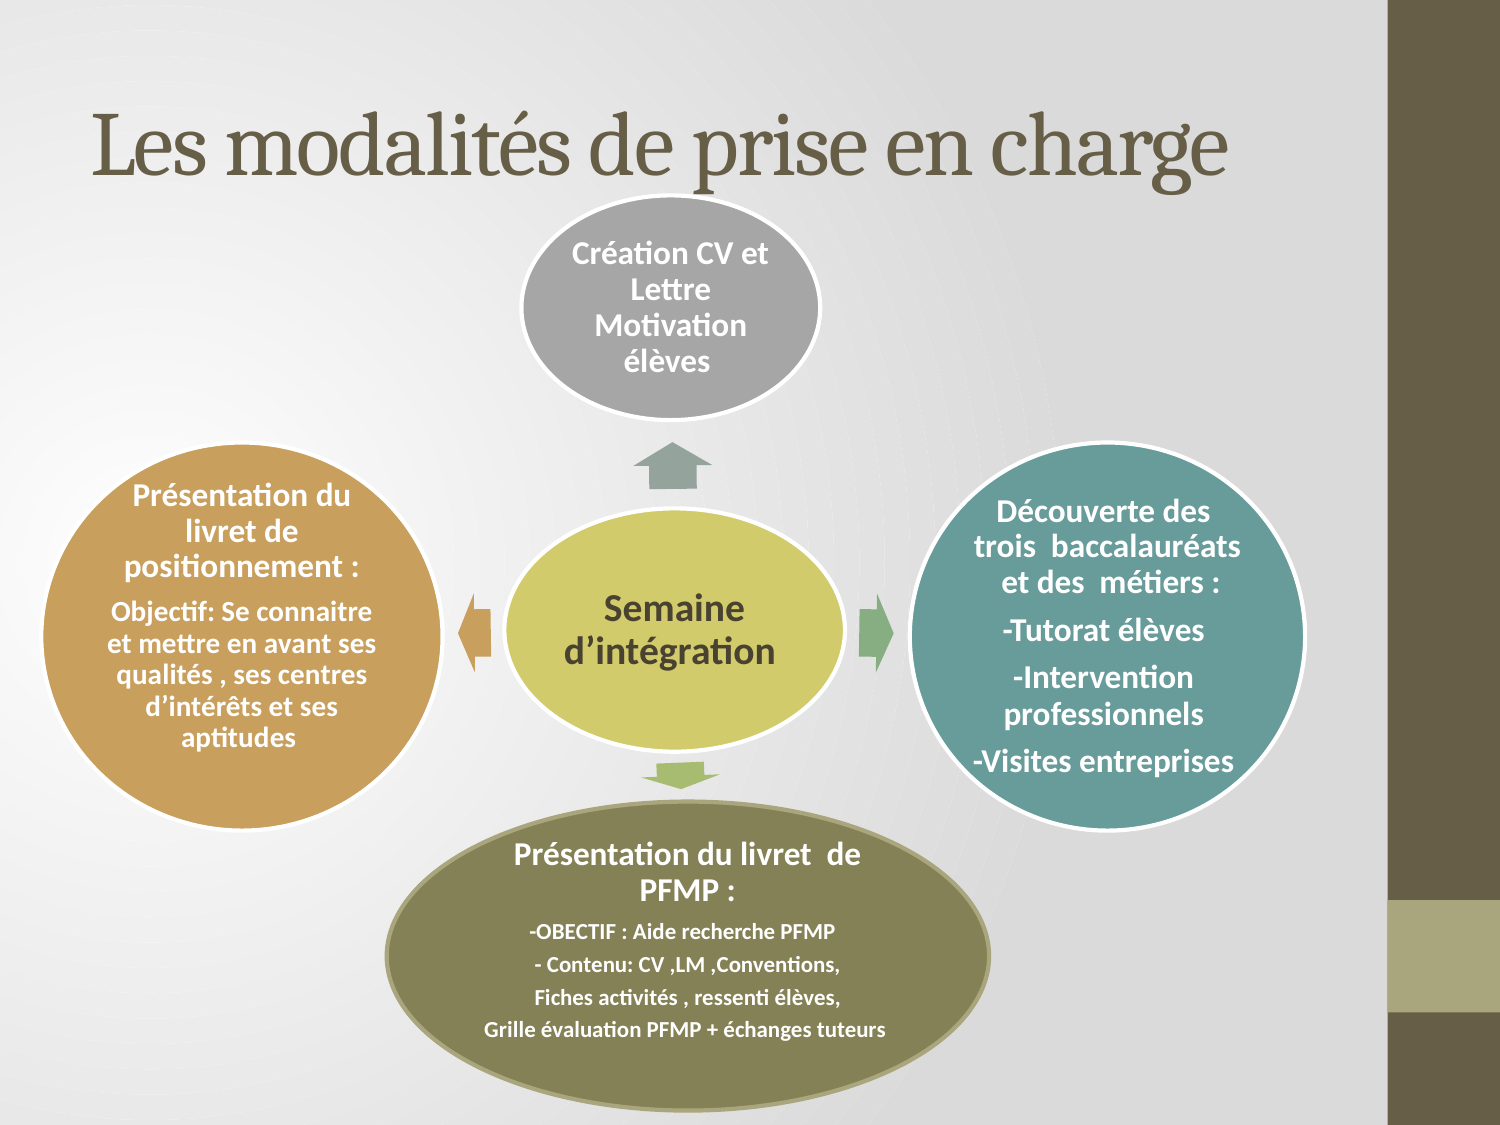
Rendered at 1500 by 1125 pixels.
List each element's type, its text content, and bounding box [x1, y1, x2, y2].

title Les modalités de prise en charge [75, 45, 1325, 233]
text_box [40, 207, 1306, 1095]
